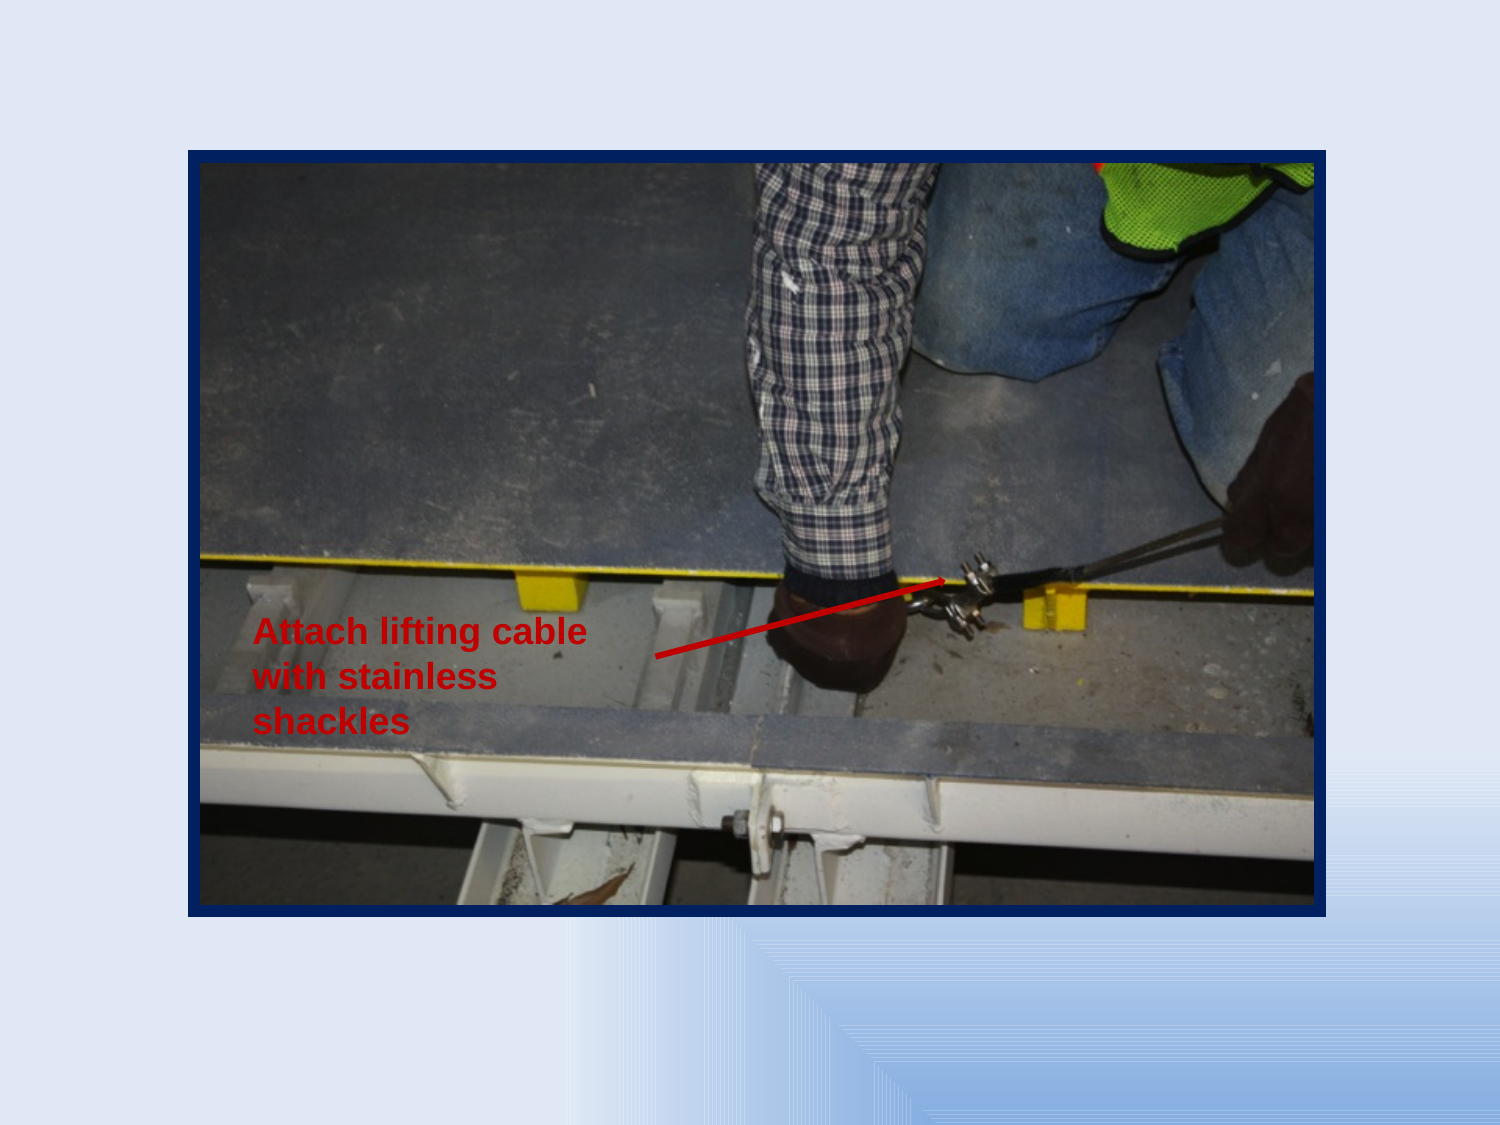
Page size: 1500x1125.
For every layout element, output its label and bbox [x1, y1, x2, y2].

list [199, 162, 1314, 906]
